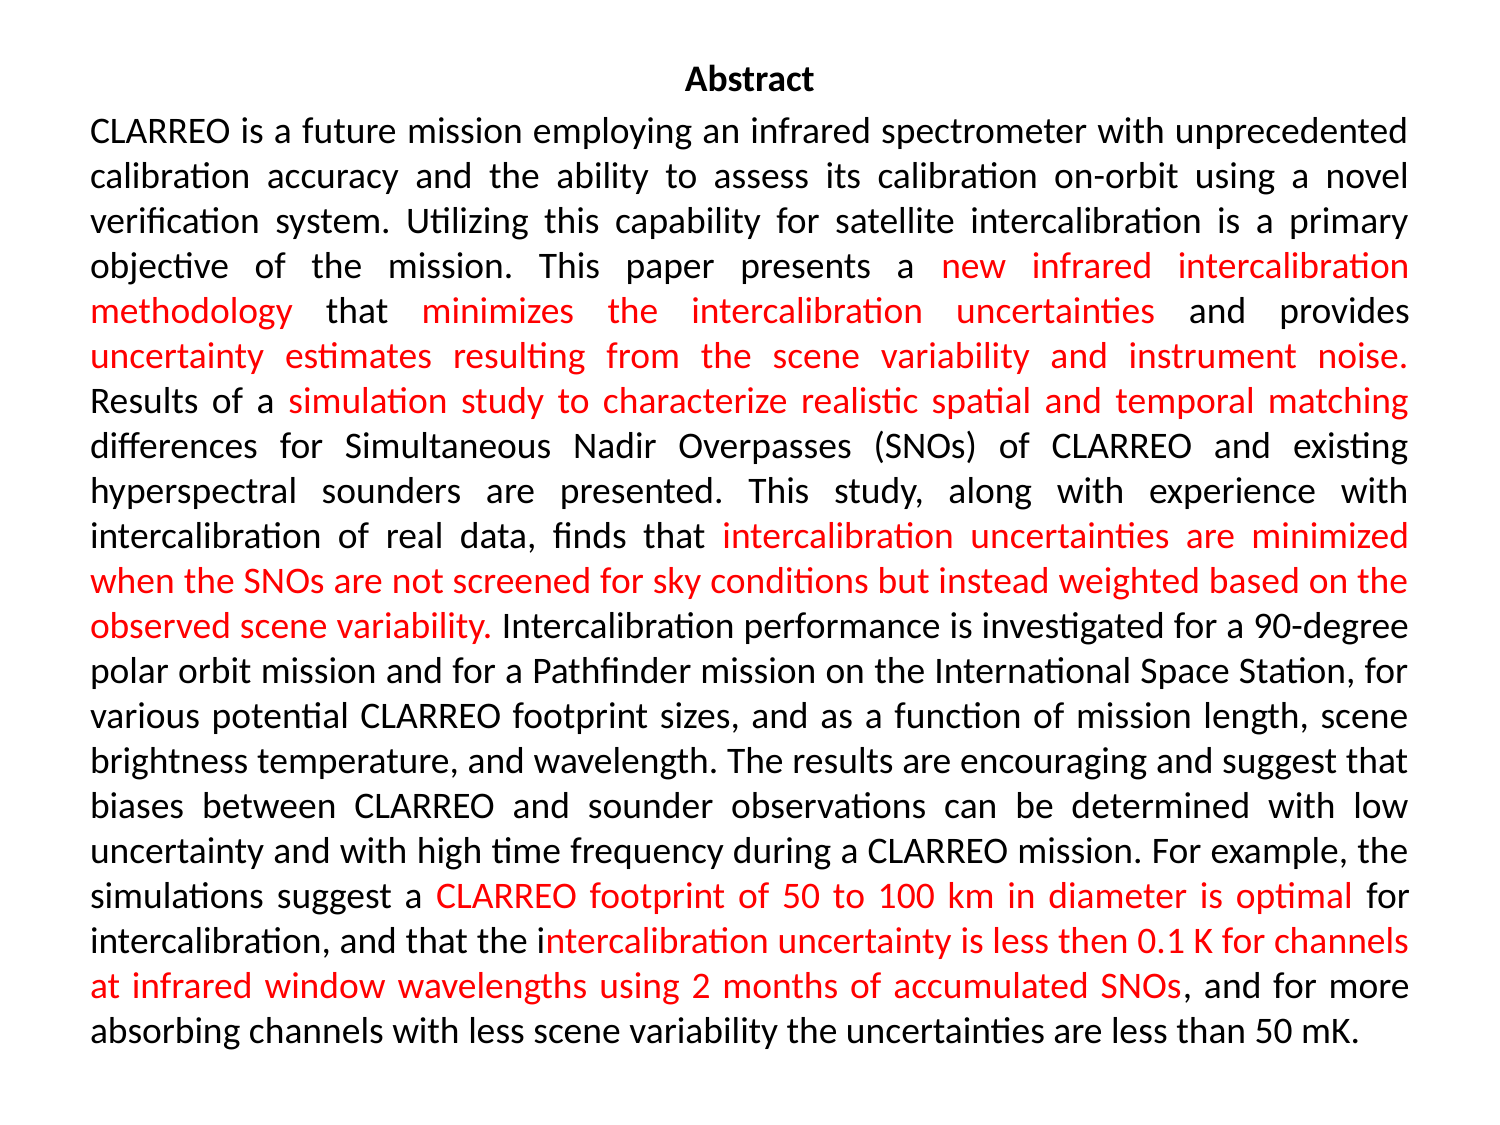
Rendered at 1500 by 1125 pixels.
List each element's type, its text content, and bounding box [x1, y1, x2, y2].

list Abstract CLARREO is a future mission employing an infrared spectrometer with unprecedented calibration accuracy and the ability to assess its calibration on-orbit using a novel verification system. Utilizing this capability for satellite intercalibration is a primary objective of the mission. This paper presents a new infrared intercalibration methodology that minimizes the intercalibration uncertainties and provides uncertainty estimates resulting from the scene variability and instrument noise. Results of a simulation study to characterize realistic spatial and temporal matching differences for Simultaneous Nadir Overpasses (SNOs) of CLARREO and existing hyperspectral sounders are presented. This study, along with experience with intercalibration of real data, finds that intercalibration uncertainties are minimized when the SNOs are not screened for sky conditions but instead weighted based on the observed scene variability. Intercalibration performance is investigated for a 90-degree polar orbit mission and for a Pathfinder mission on the International Space Station, for various potential CLARREO footprint sizes, and as a function of mission length, scene brightness temperature, and wavelength. The results are encouraging and suggest that biases between CLARREO and sounder observations can be determined with low uncertainty and with high time frequency during a CLARREO mission. For example, the simulations suggest a CLARREO footprint of 50 to 100 km in diameter is optimal for intercalibration, and that the intercalibration uncertainty is less then 0.1 K for channels at infrared window wavelengths using 2 months of accumulated SNOs, and for more absorbing channels with less scene variability the uncertainties are less than 50 mK. [75, 46, 1425, 789]
